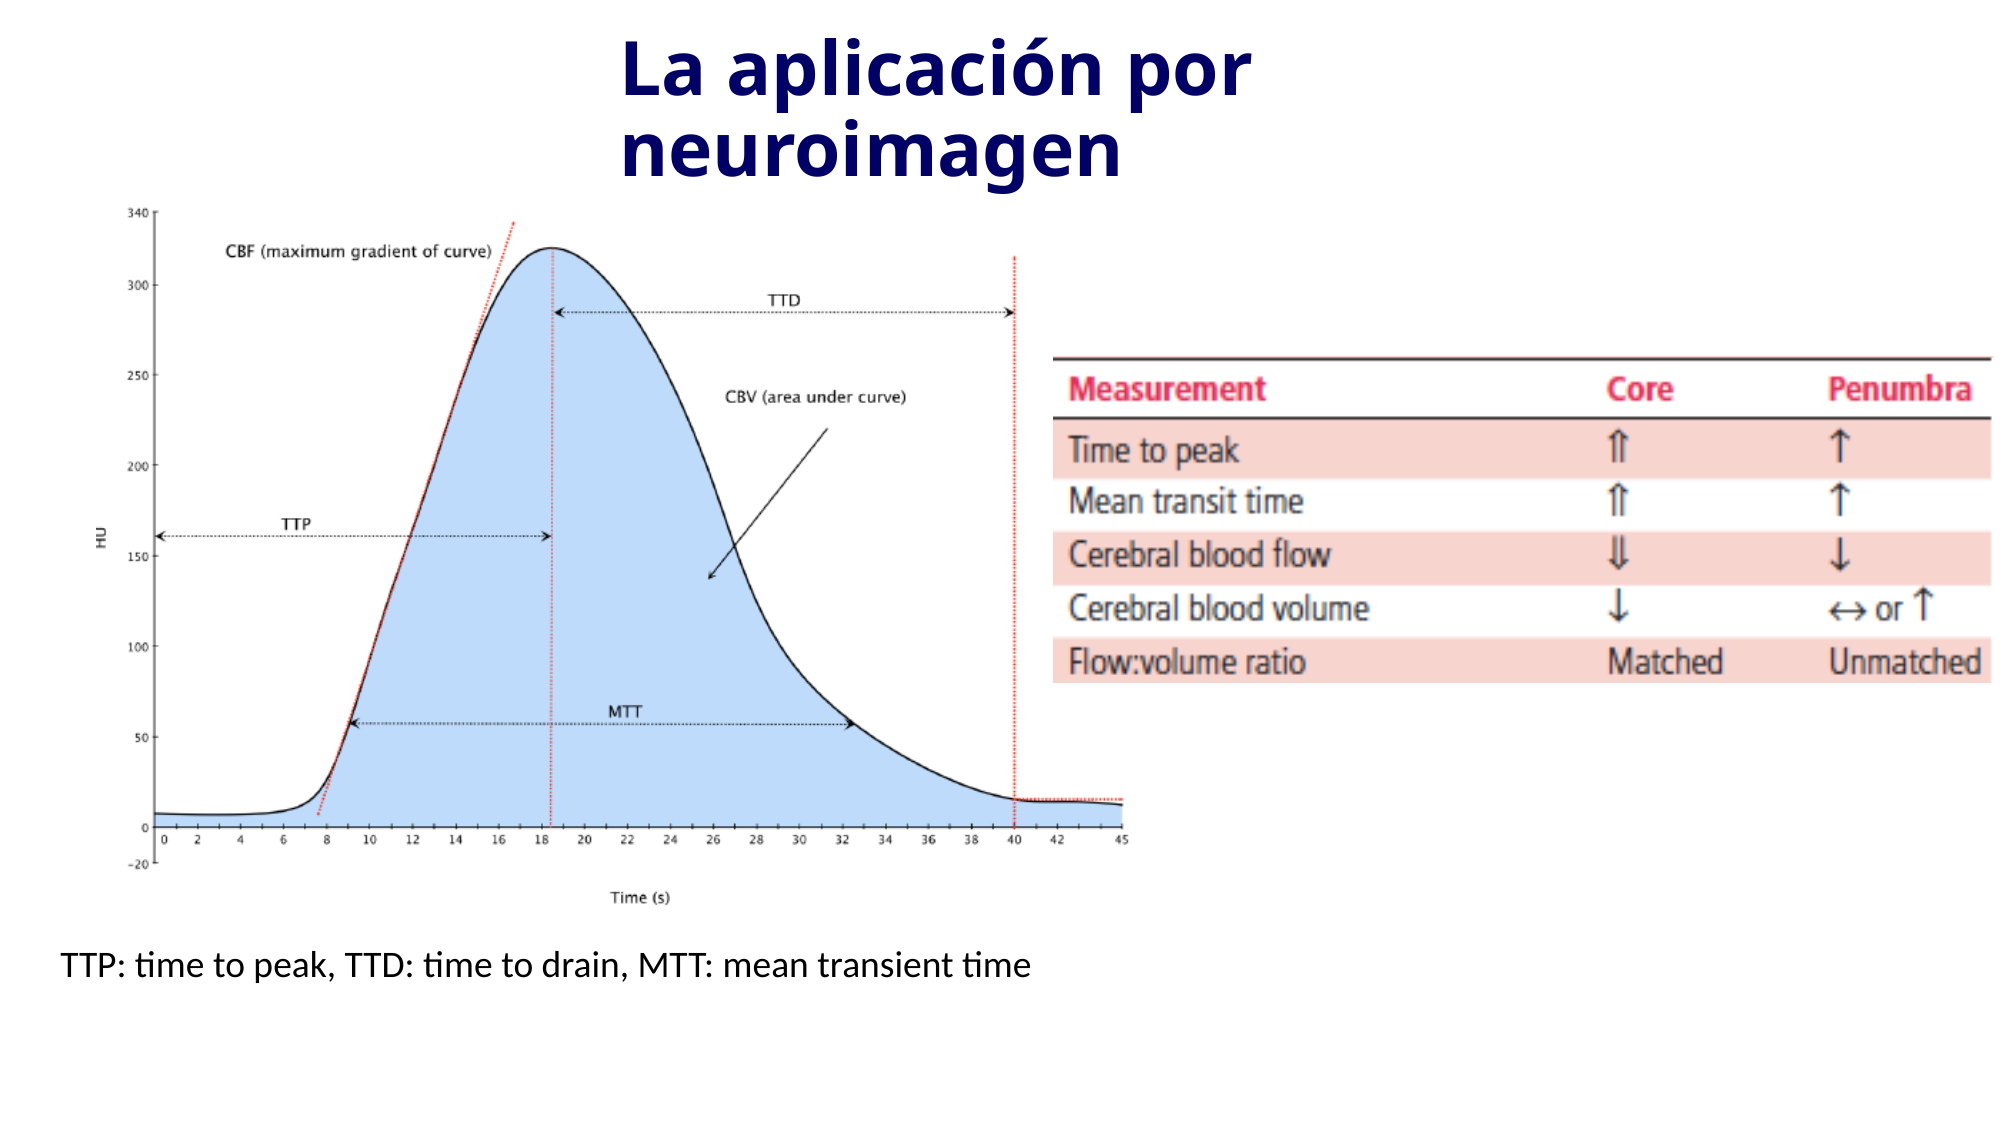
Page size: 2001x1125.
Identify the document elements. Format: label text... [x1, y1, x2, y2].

text_box TTP: time to peak, TTD: time to drain, MTT: mean transient time [45, 933, 1164, 993]
text_box La aplicación por neuroimagen [604, 23, 1597, 168]
picture [96, 199, 2000, 915]
